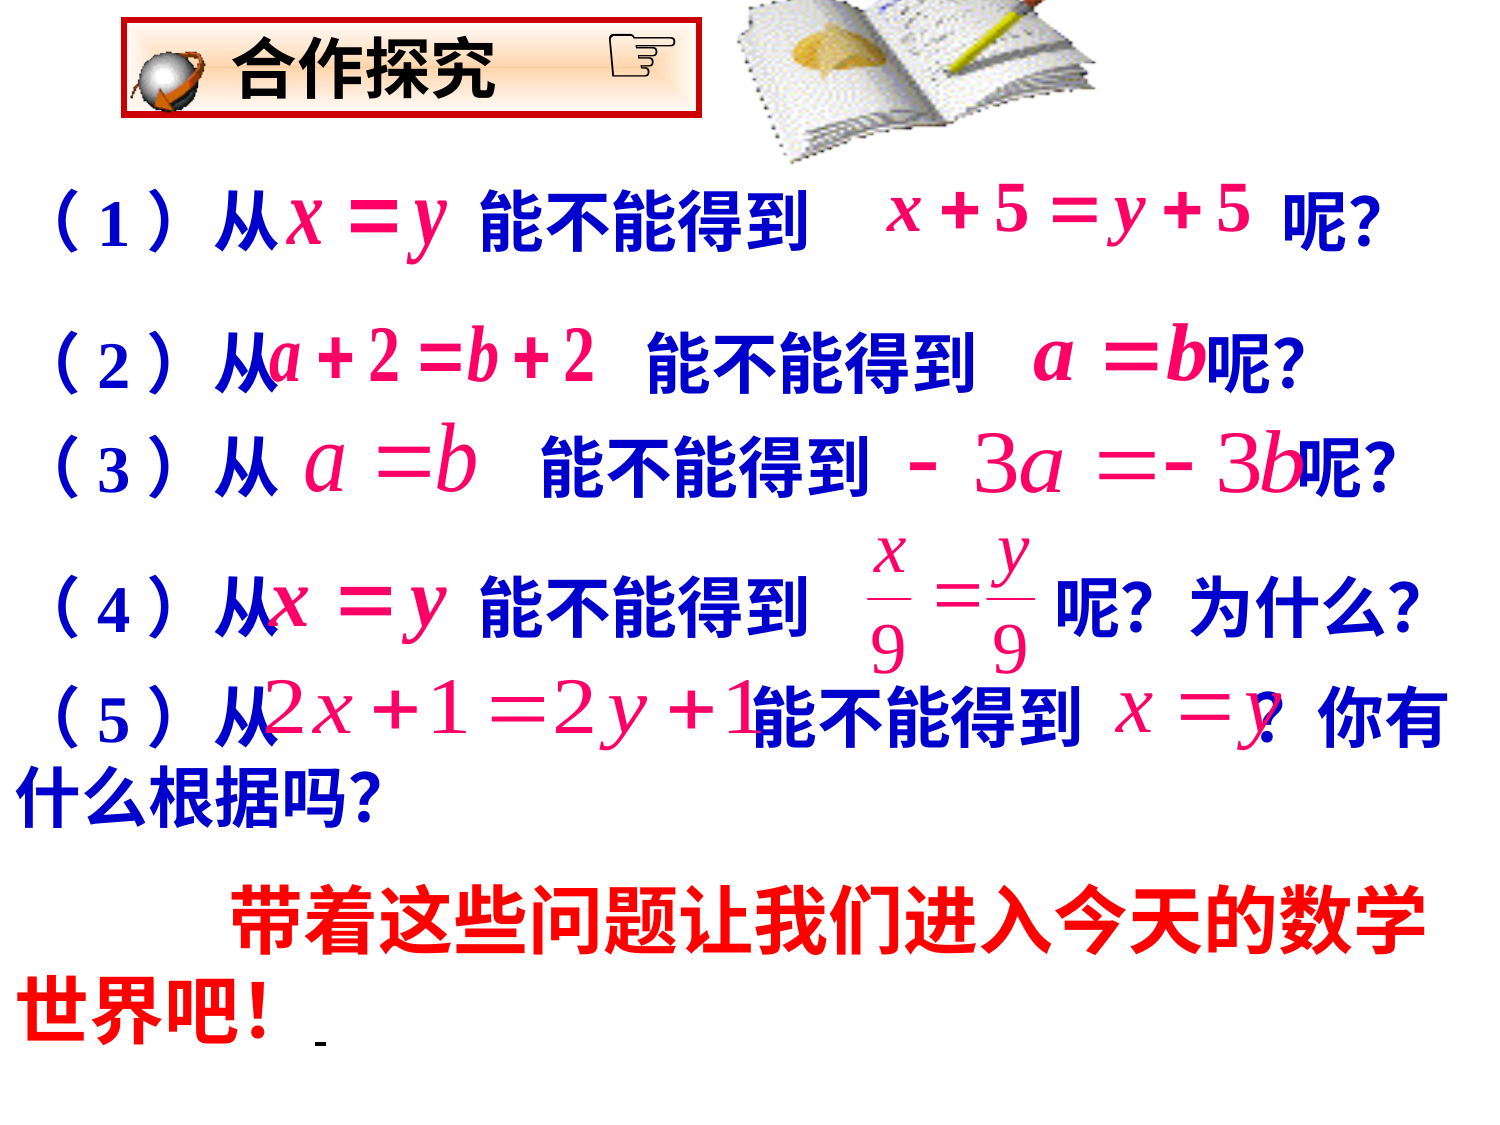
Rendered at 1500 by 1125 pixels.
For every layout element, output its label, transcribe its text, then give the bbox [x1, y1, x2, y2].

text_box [0, 314, 1500, 410]
text_box （5）从 能不能得到 ？你有什么根据吗？ 带着这些问题让我们进入今天的数学世界吧！ [0, 690, 1500, 1061]
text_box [0, 417, 1500, 514]
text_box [0, 521, 1500, 683]
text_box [123, 0, 1125, 174]
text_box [0, 172, 1500, 276]
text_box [253, 666, 766, 758]
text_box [1104, 680, 1291, 758]
